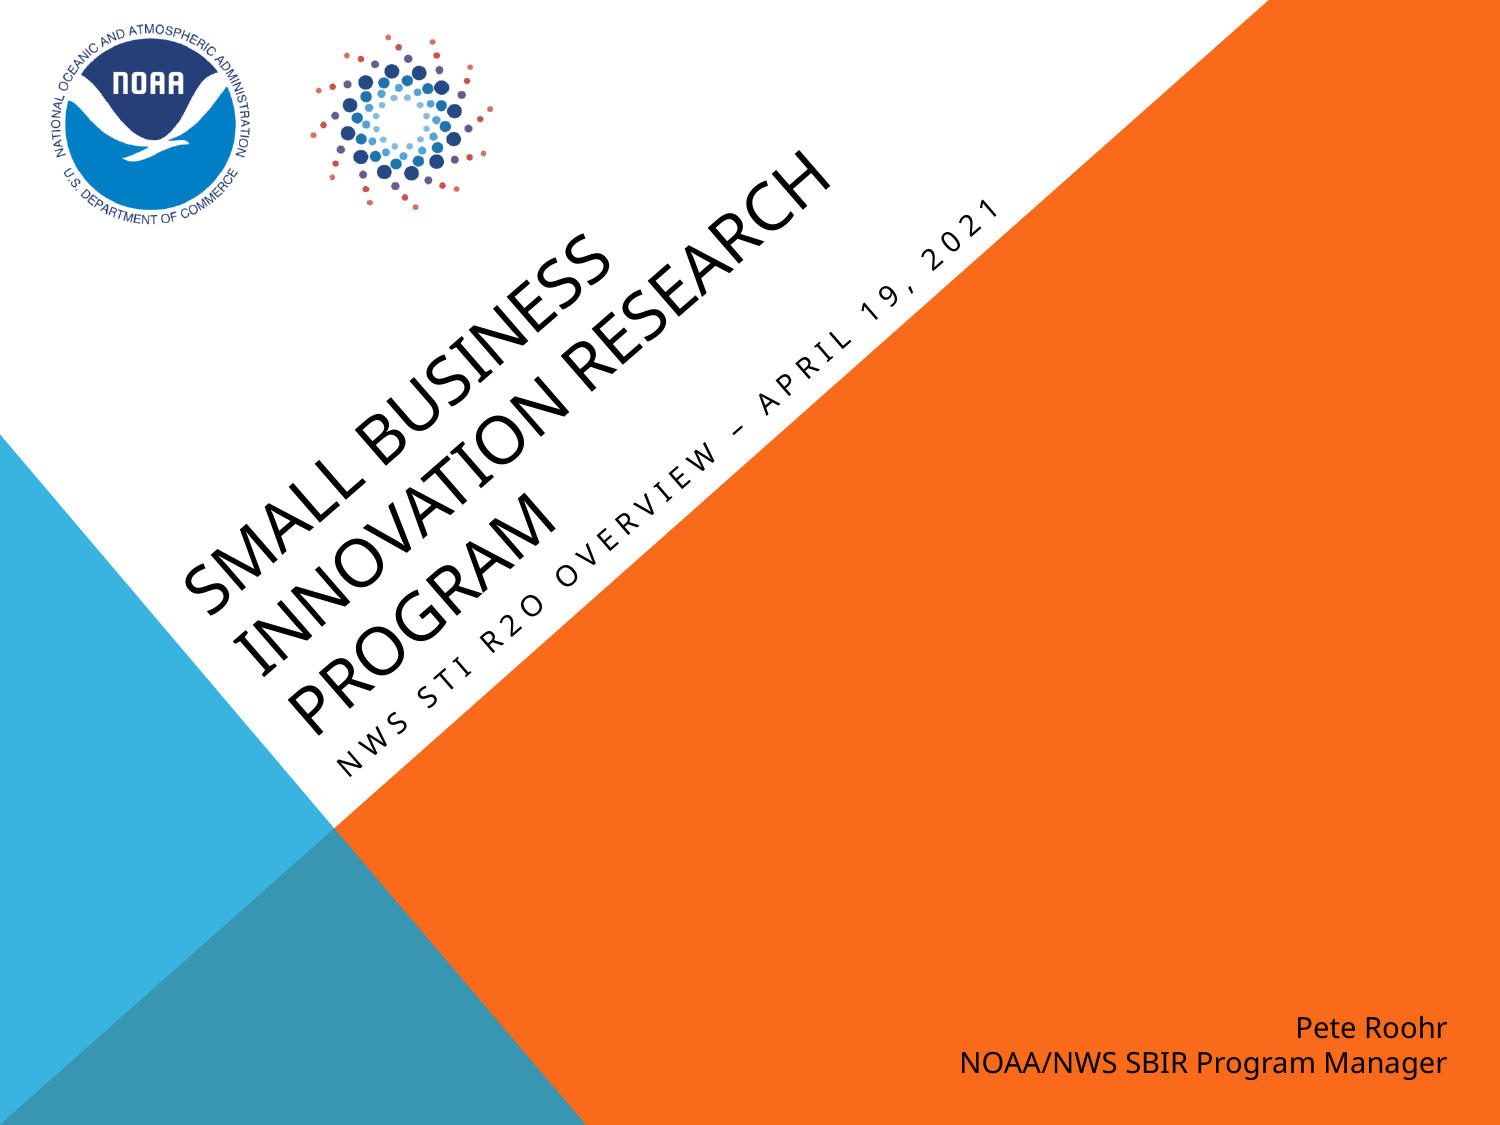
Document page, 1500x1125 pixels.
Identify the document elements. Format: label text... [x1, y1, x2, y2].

list Nws STI R2O Overview – april 19, 2021 [312, 61, 1155, 803]
picture [299, 24, 503, 221]
text_box Pete Roohr NOAA/NWS SBIR Program Manager [900, 1001, 1463, 1087]
title Small business innovation research program [183, 3, 1013, 761]
picture [49, 24, 251, 226]
